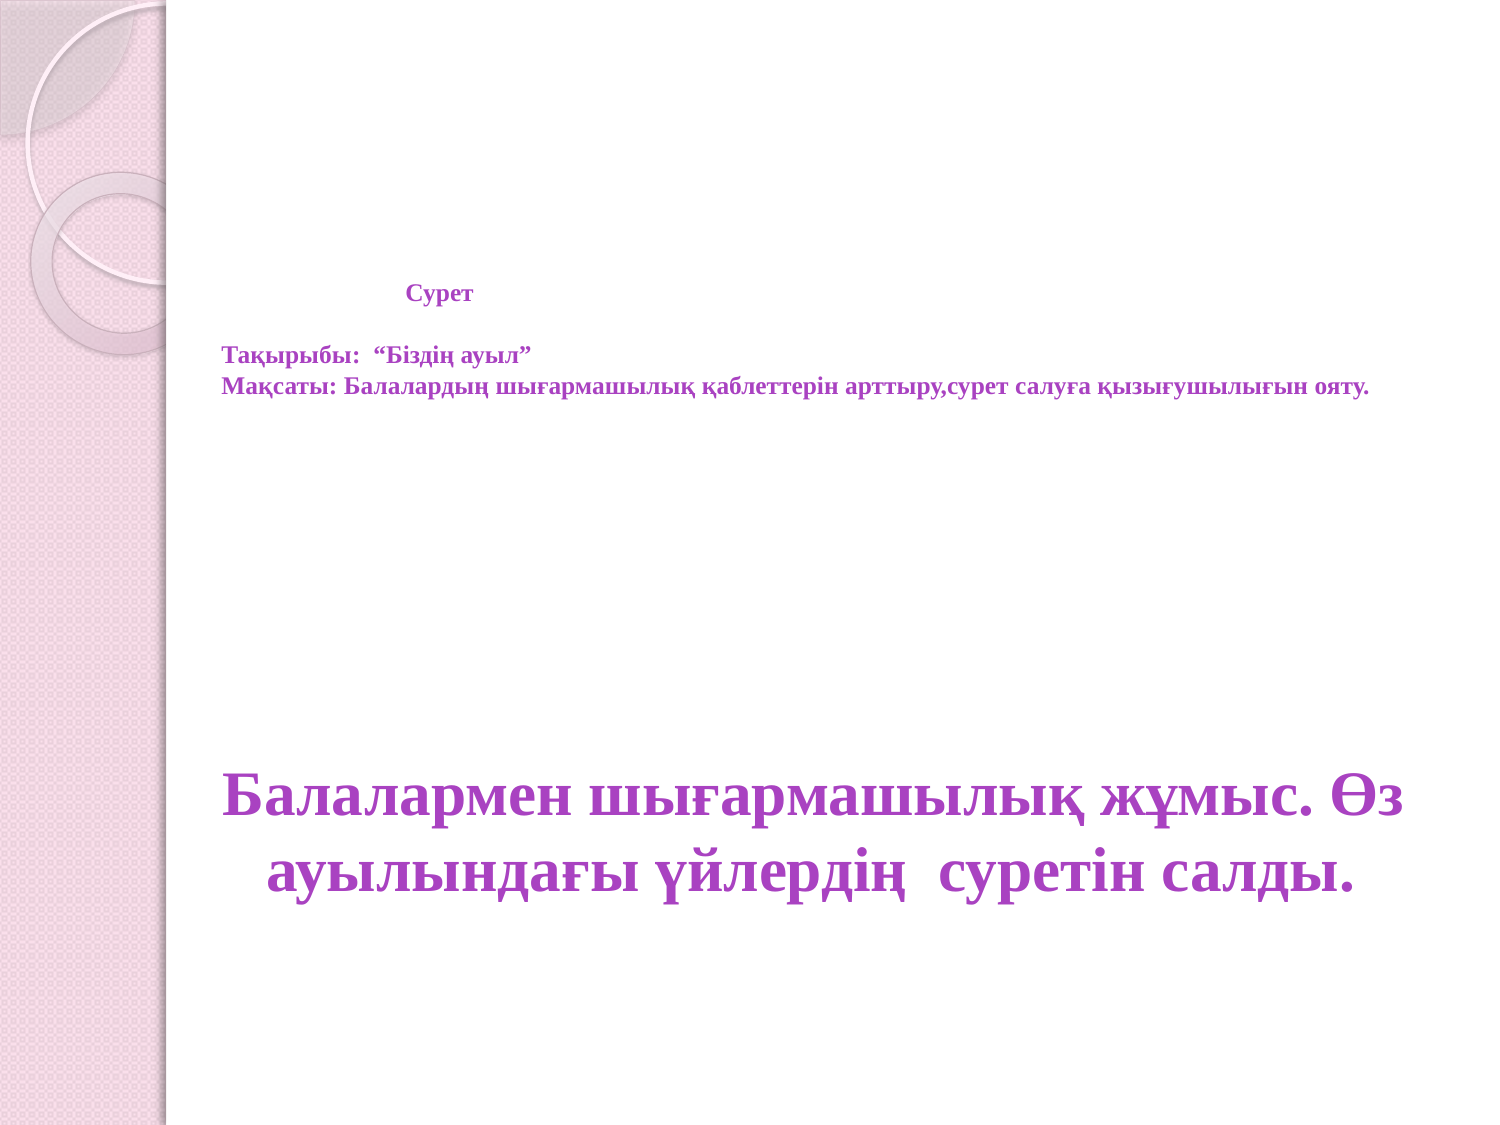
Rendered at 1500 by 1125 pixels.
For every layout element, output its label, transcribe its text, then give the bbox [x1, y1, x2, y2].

title Сурет Тақырыбы: “Біздің ауыл” Мақсаты: Балалардың шығармашылық қаблеттерін арттыру,сурет салуға қызығушылығын ояту. [206, 115, 1425, 409]
list Балалармен шығармашылық жұмыс. Өз ауылындағы үйлердің суретін салды. [194, 656, 1424, 988]
